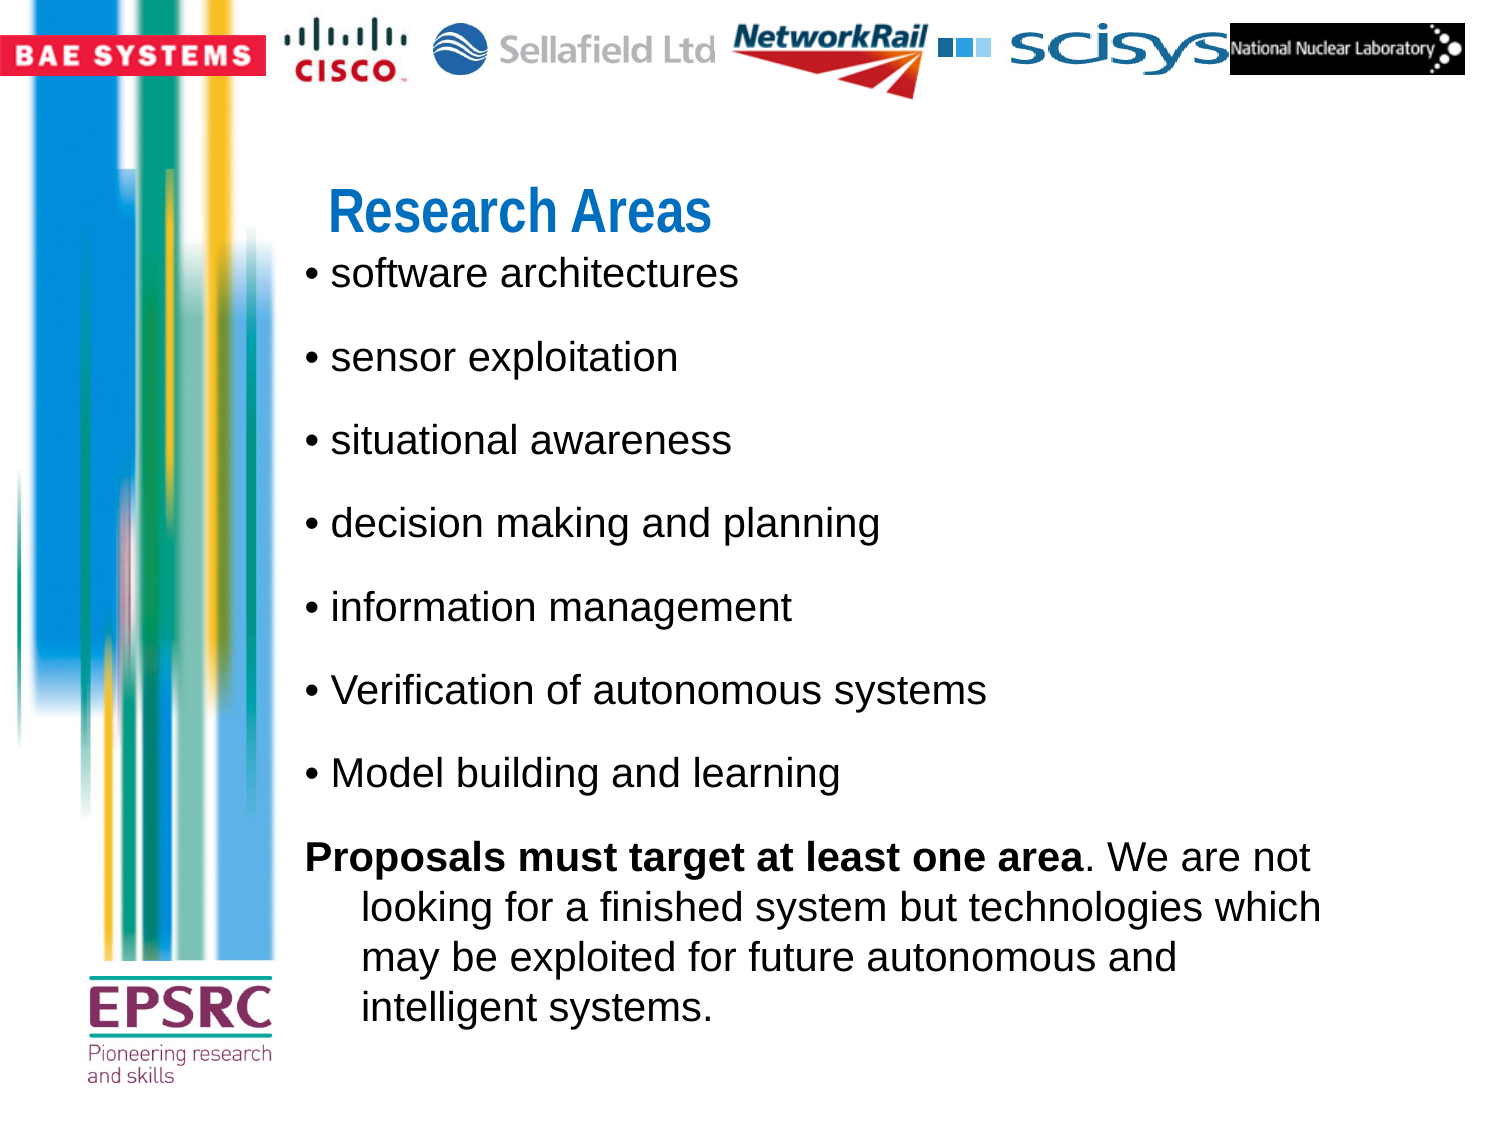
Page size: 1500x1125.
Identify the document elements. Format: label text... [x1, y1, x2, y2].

picture [0, 105, 304, 961]
title Research Areas [327, 112, 1430, 247]
list • software architectures • sensor exploitation • situational awareness • decision making and planning • information management • Verification of autonomous systems • Model building and learning Proposals must target at least one area. We are not looking for a finished system but technologies which may be exploited for future autonomous and intelligent systems. [304, 245, 1360, 1009]
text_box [0, 0, 1466, 105]
picture [88, 976, 272, 1083]
